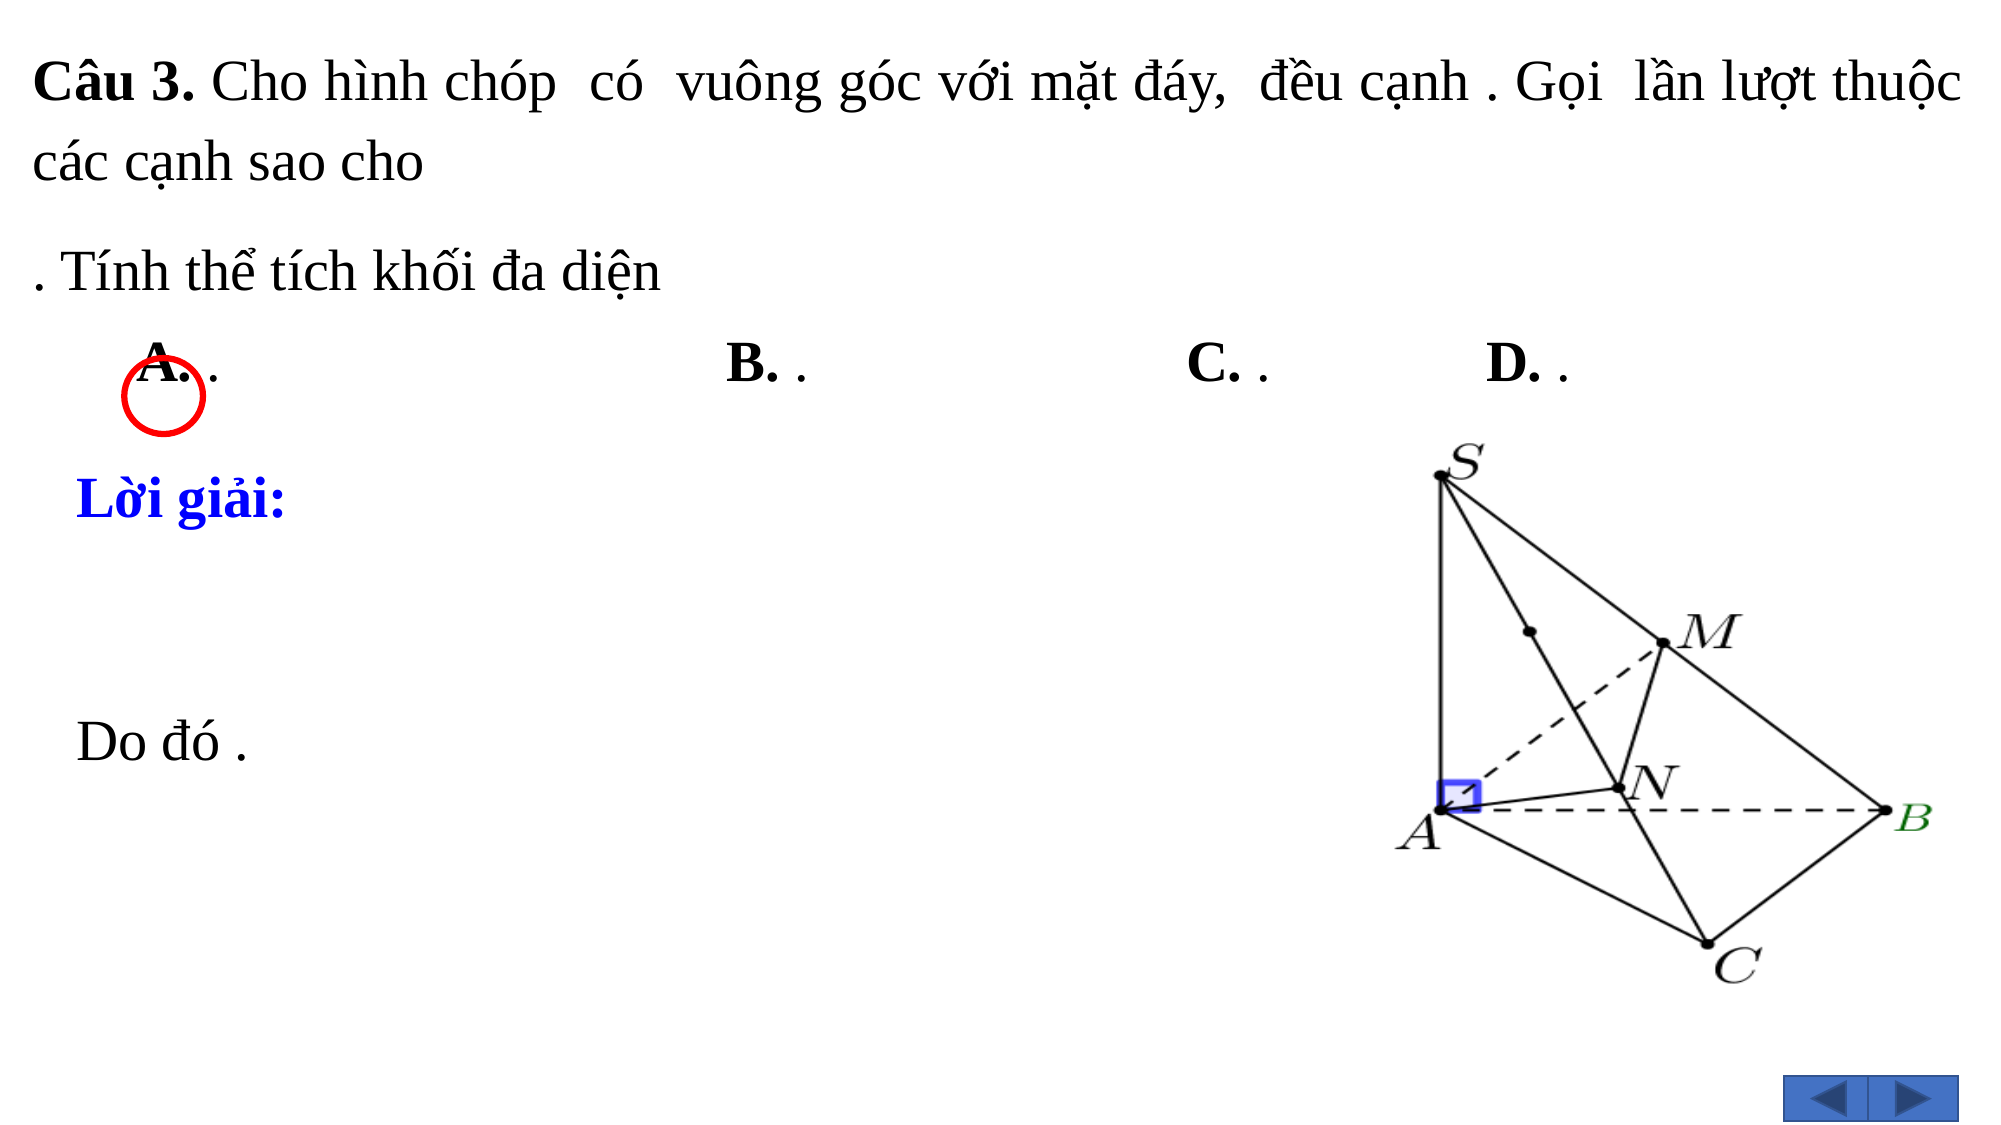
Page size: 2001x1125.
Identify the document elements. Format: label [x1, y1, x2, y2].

text_box [123, 357, 205, 436]
picture [1376, 416, 1955, 998]
text_box [1783, 1075, 1867, 1122]
text_box [1867, 1075, 1959, 1122]
